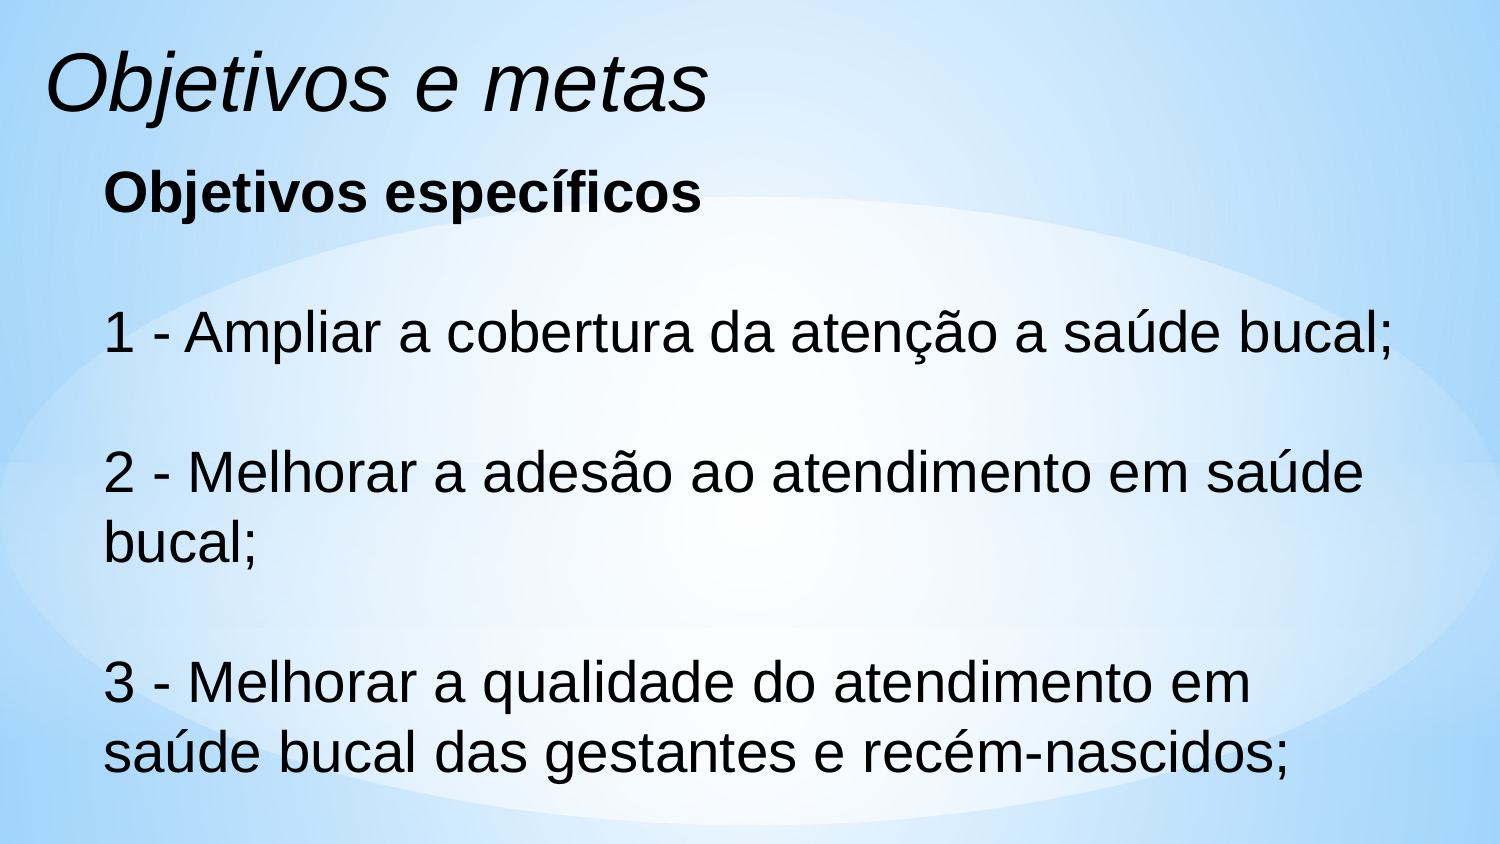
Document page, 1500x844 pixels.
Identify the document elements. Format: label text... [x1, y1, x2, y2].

text_box Objetivos específicos 1 - Ampliar a cobertura da atenção a saúde bucal; 2 - Melhorar a adesão ao atendimento em saúde bucal; 3 - Melhorar a qualidade do atendimento em saúde bucal das gestantes e recém-nascidos; [88, 146, 1424, 837]
text_box Objetivos e metas [29, 20, 1176, 161]
